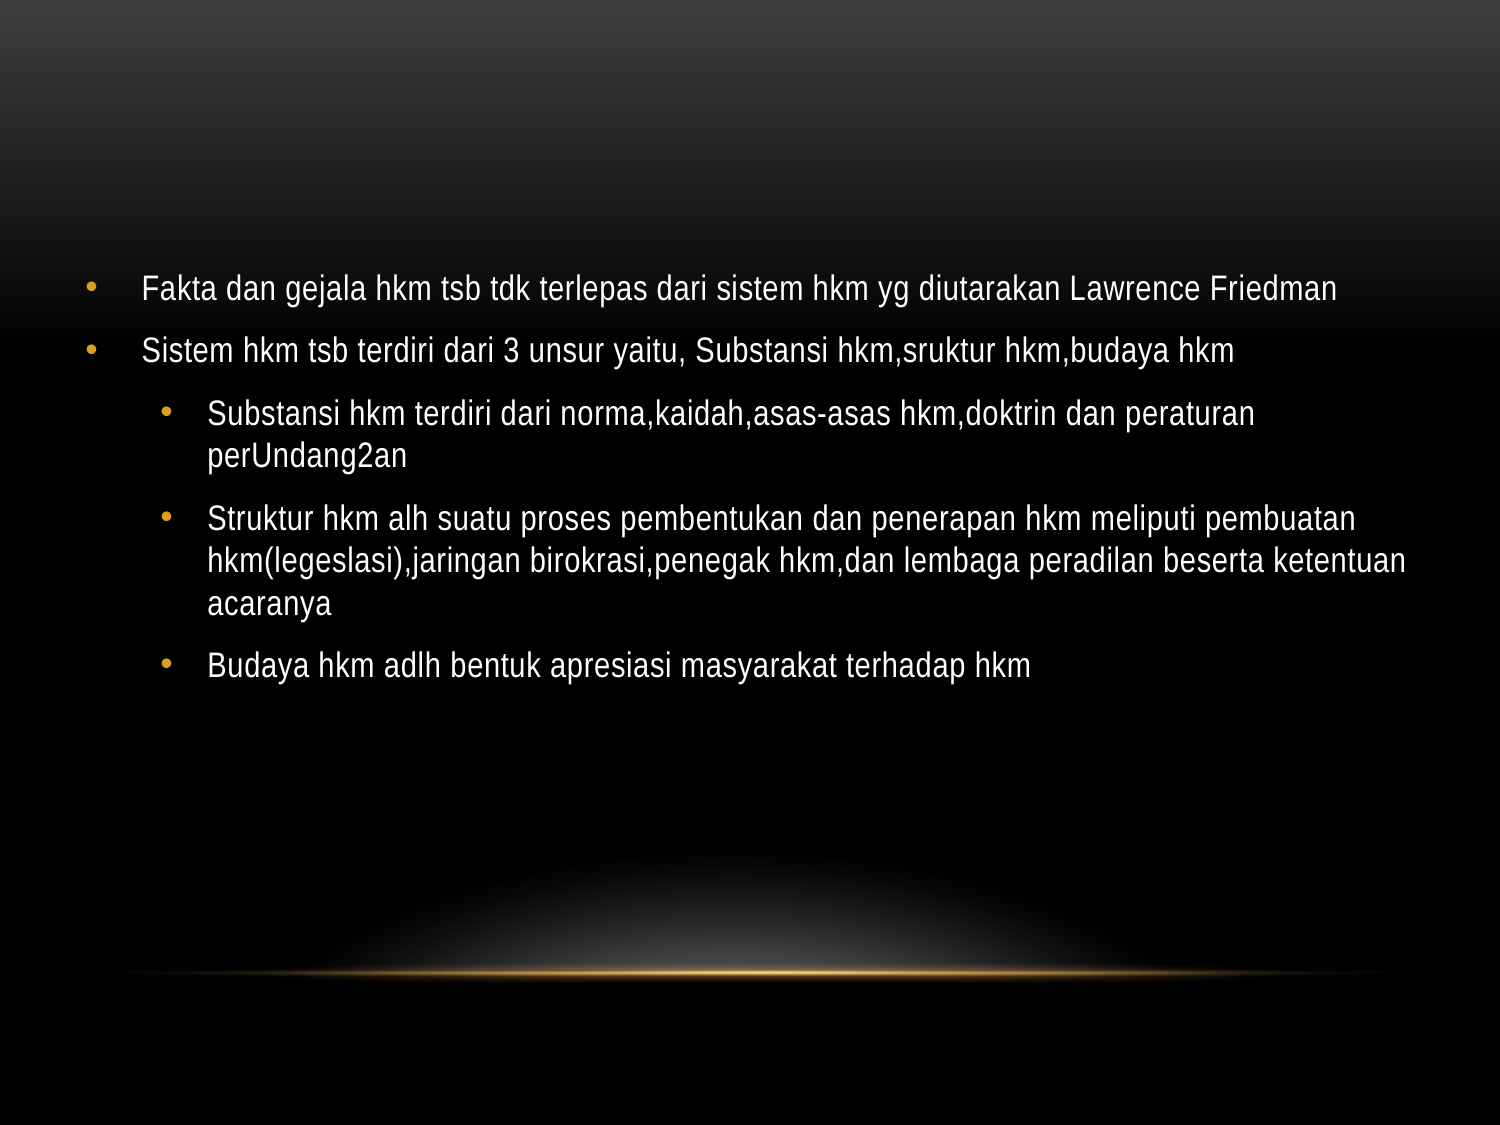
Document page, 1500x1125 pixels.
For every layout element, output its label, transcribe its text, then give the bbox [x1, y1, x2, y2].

picture [0, 0, 1500, 1125]
list Fakta dan gejala hkm tsb tdk terlepas dari sistem hkm yg diutarakan Lawrence Friedman Sistem hkm tsb terdiri dari 3 unsur yaitu, Substansi hkm,sruktur hkm,budaya hkm Substansi hkm terdiri dari norma,kaidah,asas-asas hkm,doktrin dan peraturan perUndang2an Struktur hkm alh suatu proses pembentukan dan penerapan hkm meliputi pembuatan hkm(legeslasi),jaringan birokrasi,penegak hkm,dan lembaga peradilan beserta ketentuan acaranya Budaya hkm adlh bentuk apresiasi masyarakat terhadap hkm [70, 257, 1425, 1079]
